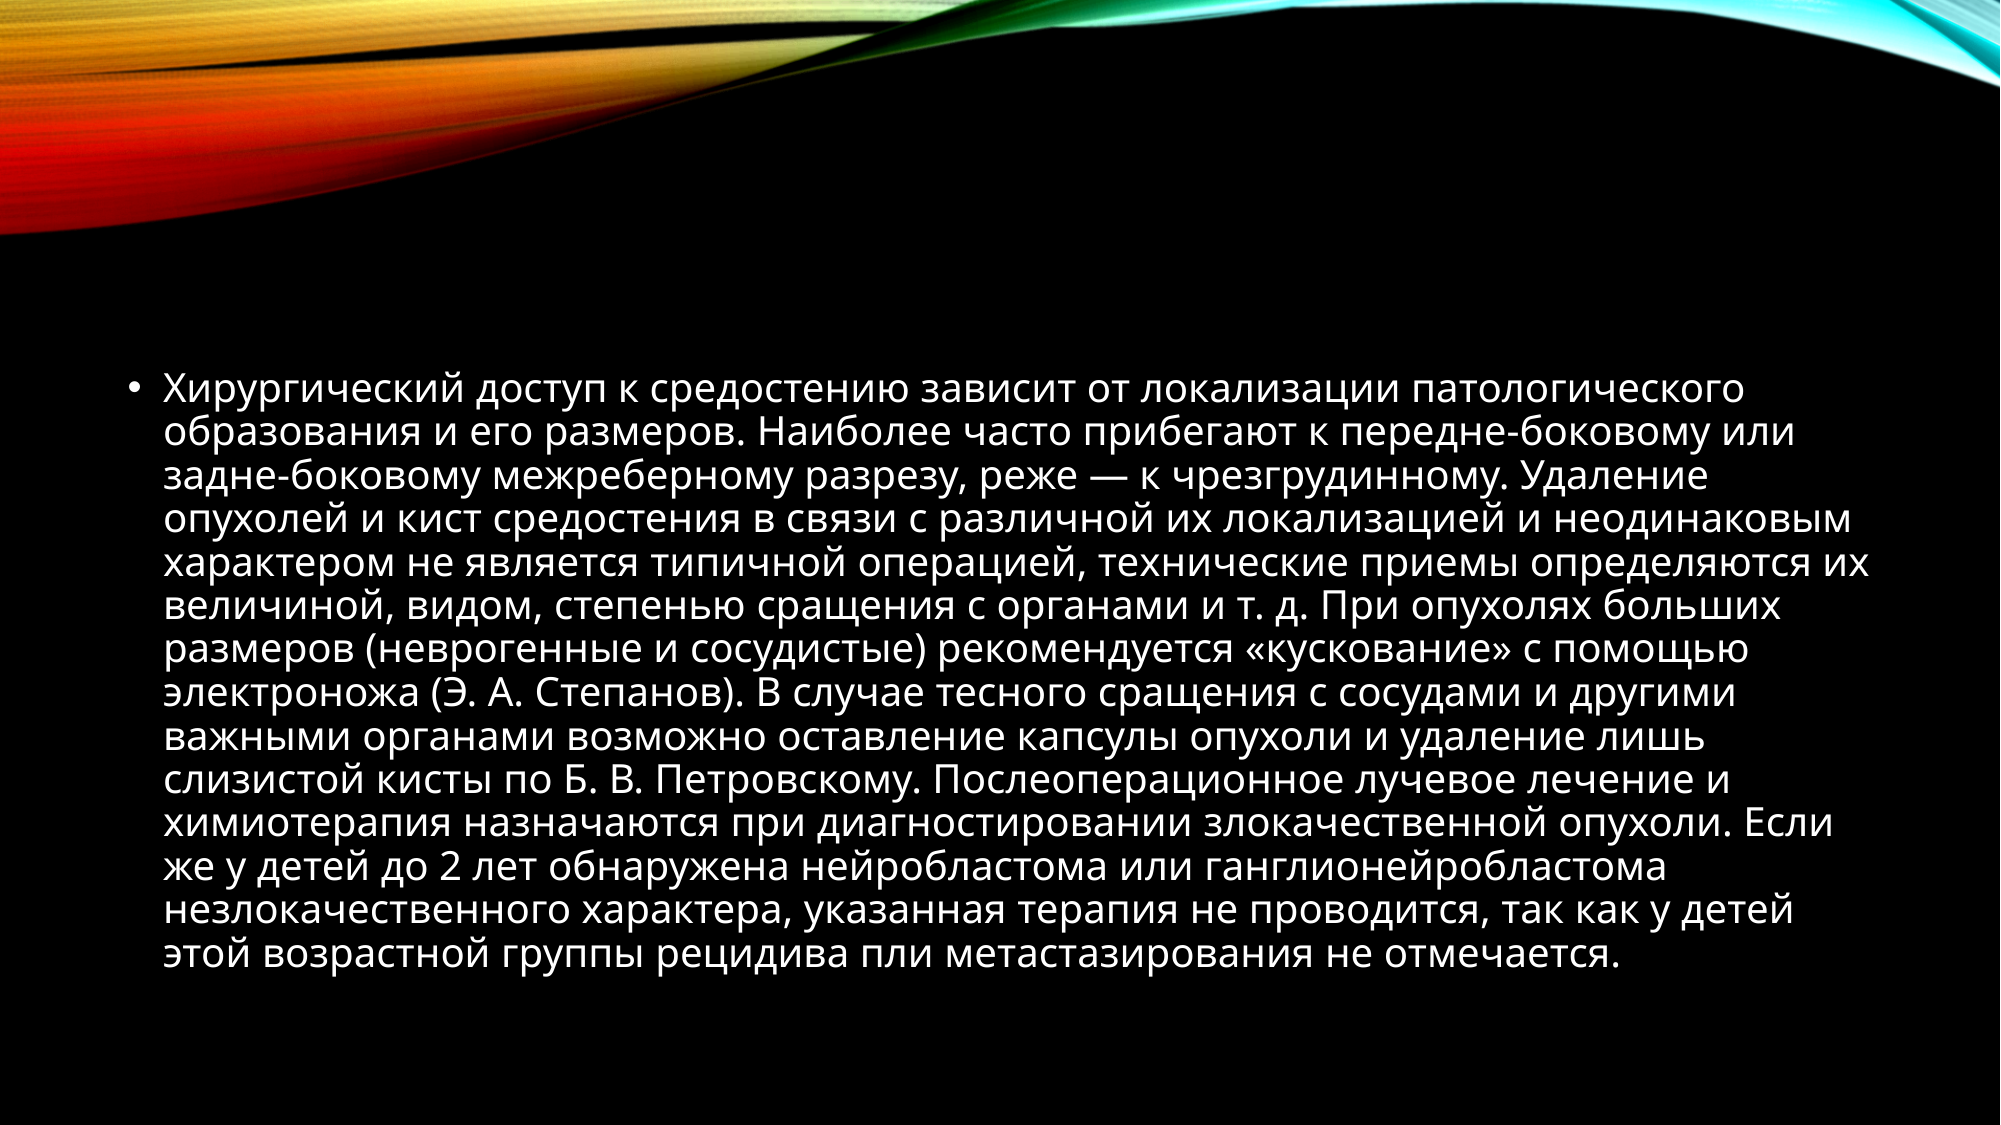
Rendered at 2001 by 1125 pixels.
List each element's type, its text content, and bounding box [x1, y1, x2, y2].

list Хирургический доступ к средостению зависит от локализации патологического образования и его размеров. Наиболее часто прибегают к передне-боковому или задне-боковому межреберному разрезу, реже — к чрезгрудинному. Удаление опухолей и кист средостения в связи с различной их локализацией и неодинаковым характером не является типичной операцией, технические приемы определяются их величиной, видом, степенью сращения с органами и т. д. При опухолях больших размеров (неврогенные и сосудистые) рекомендуется «кускование» с помощью электроножа (Э. А. Степанов). В случае тесного сращения с сосудами и другими важными органами возможно оставление капсулы опухоли и удаление лишь слизистой кисты по Б. В. Петровскому. Послеоперационное лучевое лечение и химиотерапия назначаются при диагностировании злокачественной опухоли. Если же у детей до 2 лет обнаружена нейробластома или ганглионейробластома незлокачественного характера, указанная терапия не проводится, так как у детей этой возрастной группы рецидива пли метастазирования не отмечается. [112, 360, 1888, 1021]
picture [0, 0, 2000, 237]
